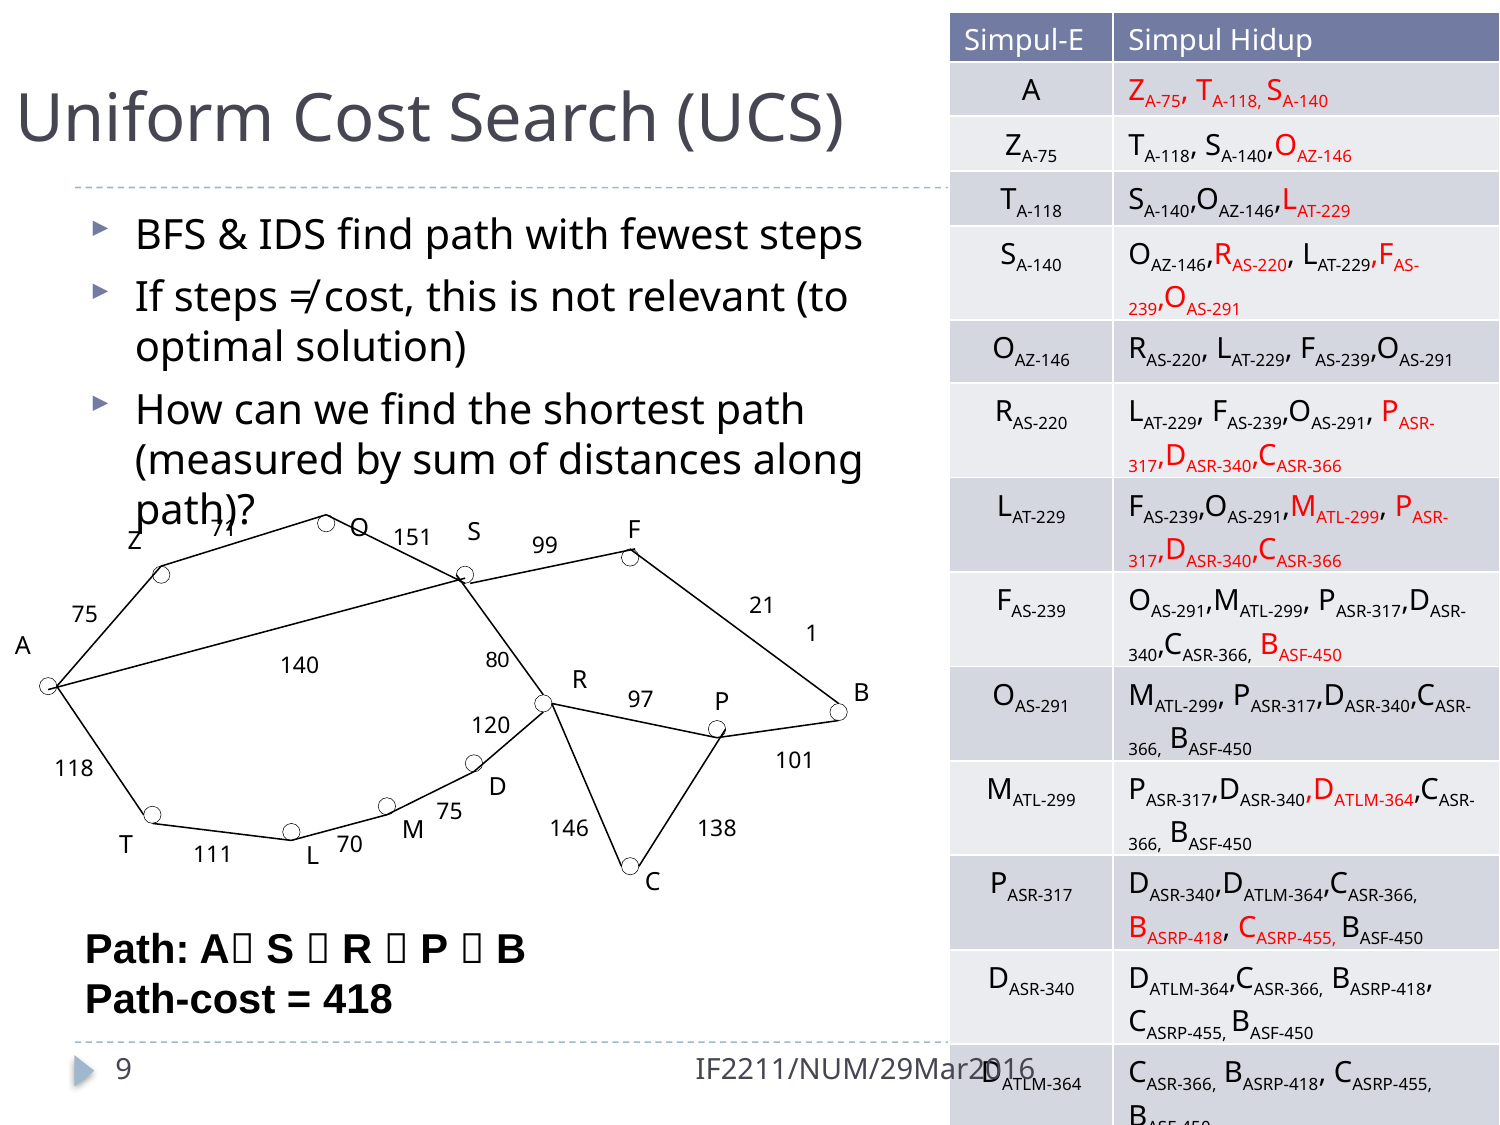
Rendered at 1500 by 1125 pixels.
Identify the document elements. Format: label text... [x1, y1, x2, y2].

table_header Simpul Hidup [1114, 13, 1499, 61]
table_cell DATLM-364,CASR-366, BASRP-418, CASRP-455, BASF-450 [1114, 951, 1499, 1043]
table_cell MATL-299 [950, 762, 1112, 854]
table_cell CASR-366, BASRP-418, CASRP-455, BASF-450 [1114, 1045, 1499, 1125]
table_cell DASR-340,DATLM-364,CASR-366, BASRP-418, CASRP-455, BASF-450 [1114, 856, 1499, 949]
table_cell OAS-291,MATL-299, PASR-317,DASR-340,CASR-366, BASF-450 [1114, 573, 1499, 666]
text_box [0, 503, 891, 904]
table_header Simpul-E [950, 13, 1112, 61]
table_cell PASR-317,DASR-340,DATLM-364,CASR-366, BASF-450 [1114, 762, 1499, 854]
table_cell DATLM-364 [950, 1045, 1112, 1125]
table_cell PASR-317 [950, 856, 1112, 949]
table_cell OAZ-146,RAS-220, LAT-229,FAS-239,OAS-291 [1114, 227, 1499, 319]
table_cell MATL-299, PASR-317,DASR-340,CASR-366, BASF-450 [1114, 667, 1499, 760]
table_cell FAS-239 [950, 573, 1112, 666]
table_cell RAS-220 [950, 384, 1112, 477]
table_cell RAS-220, LAT-229, FAS-239,OAS-291 [1114, 321, 1499, 382]
table_cell ZA-75, TA-118, SA-140 [1114, 63, 1499, 115]
table_cell OAZ-146 [950, 321, 1112, 382]
table_cell FAS-239,OAS-291,MATL-299, PASR-317,DASR-340,CASR-366 [1114, 478, 1499, 571]
table_cell A [950, 63, 1112, 115]
table_cell SA-140 [950, 227, 1112, 319]
table_cell TA-118 [950, 172, 1112, 225]
table_cell LAT-229, FAS-239,OAS-291, PASR-317,DASR-340,CASR-366 [1114, 384, 1499, 477]
footer IF2211/NUM/29Mar2016 [475, 1042, 1051, 1103]
table_cell SA-140,OAZ-146,LAT-229 [1114, 172, 1499, 225]
table_cell OAS-291 [950, 667, 1112, 760]
table_cell DASR-340 [950, 951, 1112, 1043]
table_cell ZA-75 [950, 117, 1112, 170]
table_cell LAT-229 [950, 478, 1112, 571]
text_box Path: A S  R  P  B Path-cost = 418 [70, 917, 786, 1029]
title Uniform Cost Search (UCS) [0, 0, 1121, 163]
list BFS & IDS find path with fewest steps If steps ≠ cost, this is not relevant (to optimal solution) How can we find the shortest path (measured by sum of distances along path)? [75, 200, 948, 364]
table_cell TA-118, SA-140,OAZ-146 [1114, 117, 1499, 170]
slide_number 9 [100, 1042, 426, 1103]
